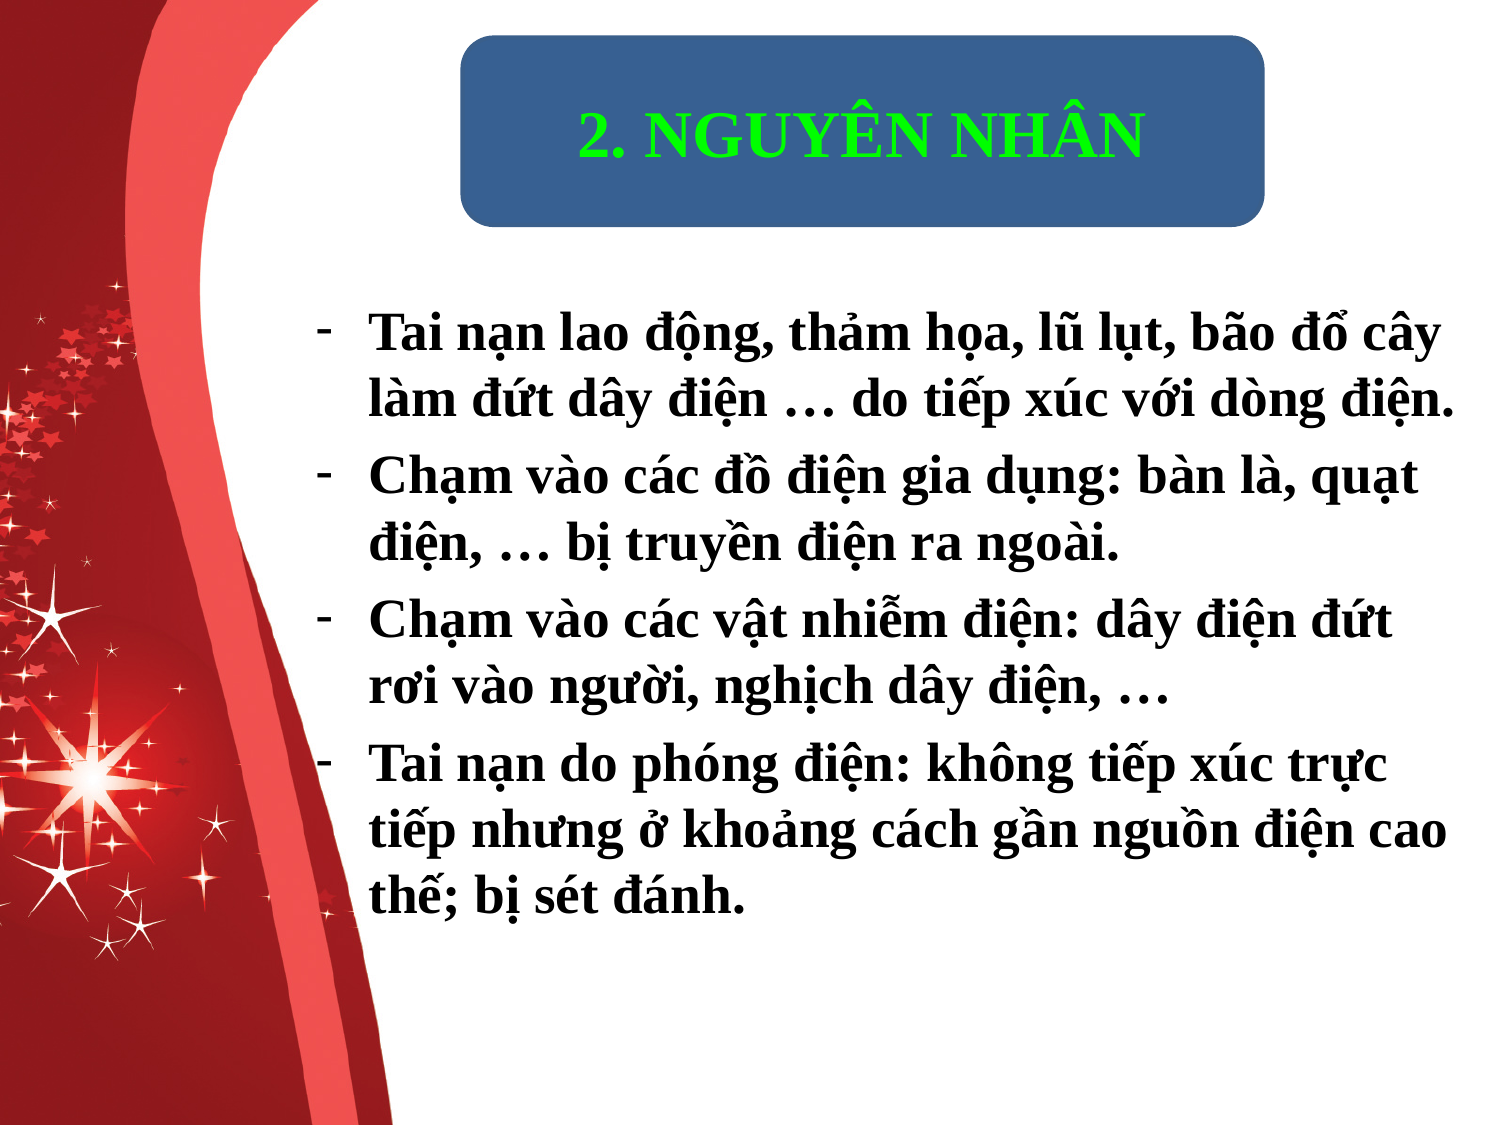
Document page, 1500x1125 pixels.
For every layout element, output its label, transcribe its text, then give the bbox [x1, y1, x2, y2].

picture [0, 0, 1500, 1125]
list Tai nạn lao động, thảm họa, lũ lụt, bão đổ cây làm đứt dây điện … do tiếp xúc với dòng điện. Chạm vào các đồ điện gia dụng: bàn là, quạt điện, … bị truyền điện ra ngoài. Chạm vào các vật nhiễm điện: dây điện đứt rơi vào người, nghịch dây điện, … Tai nạn do phóng điện: không tiếp xúc trực tiếp nhưng ở khoảng cách gần nguồn điện cao thế; bị sét đánh. [300, 200, 1475, 1005]
text_box 2. NGUYÊN NHÂN [460, 35, 1265, 228]
